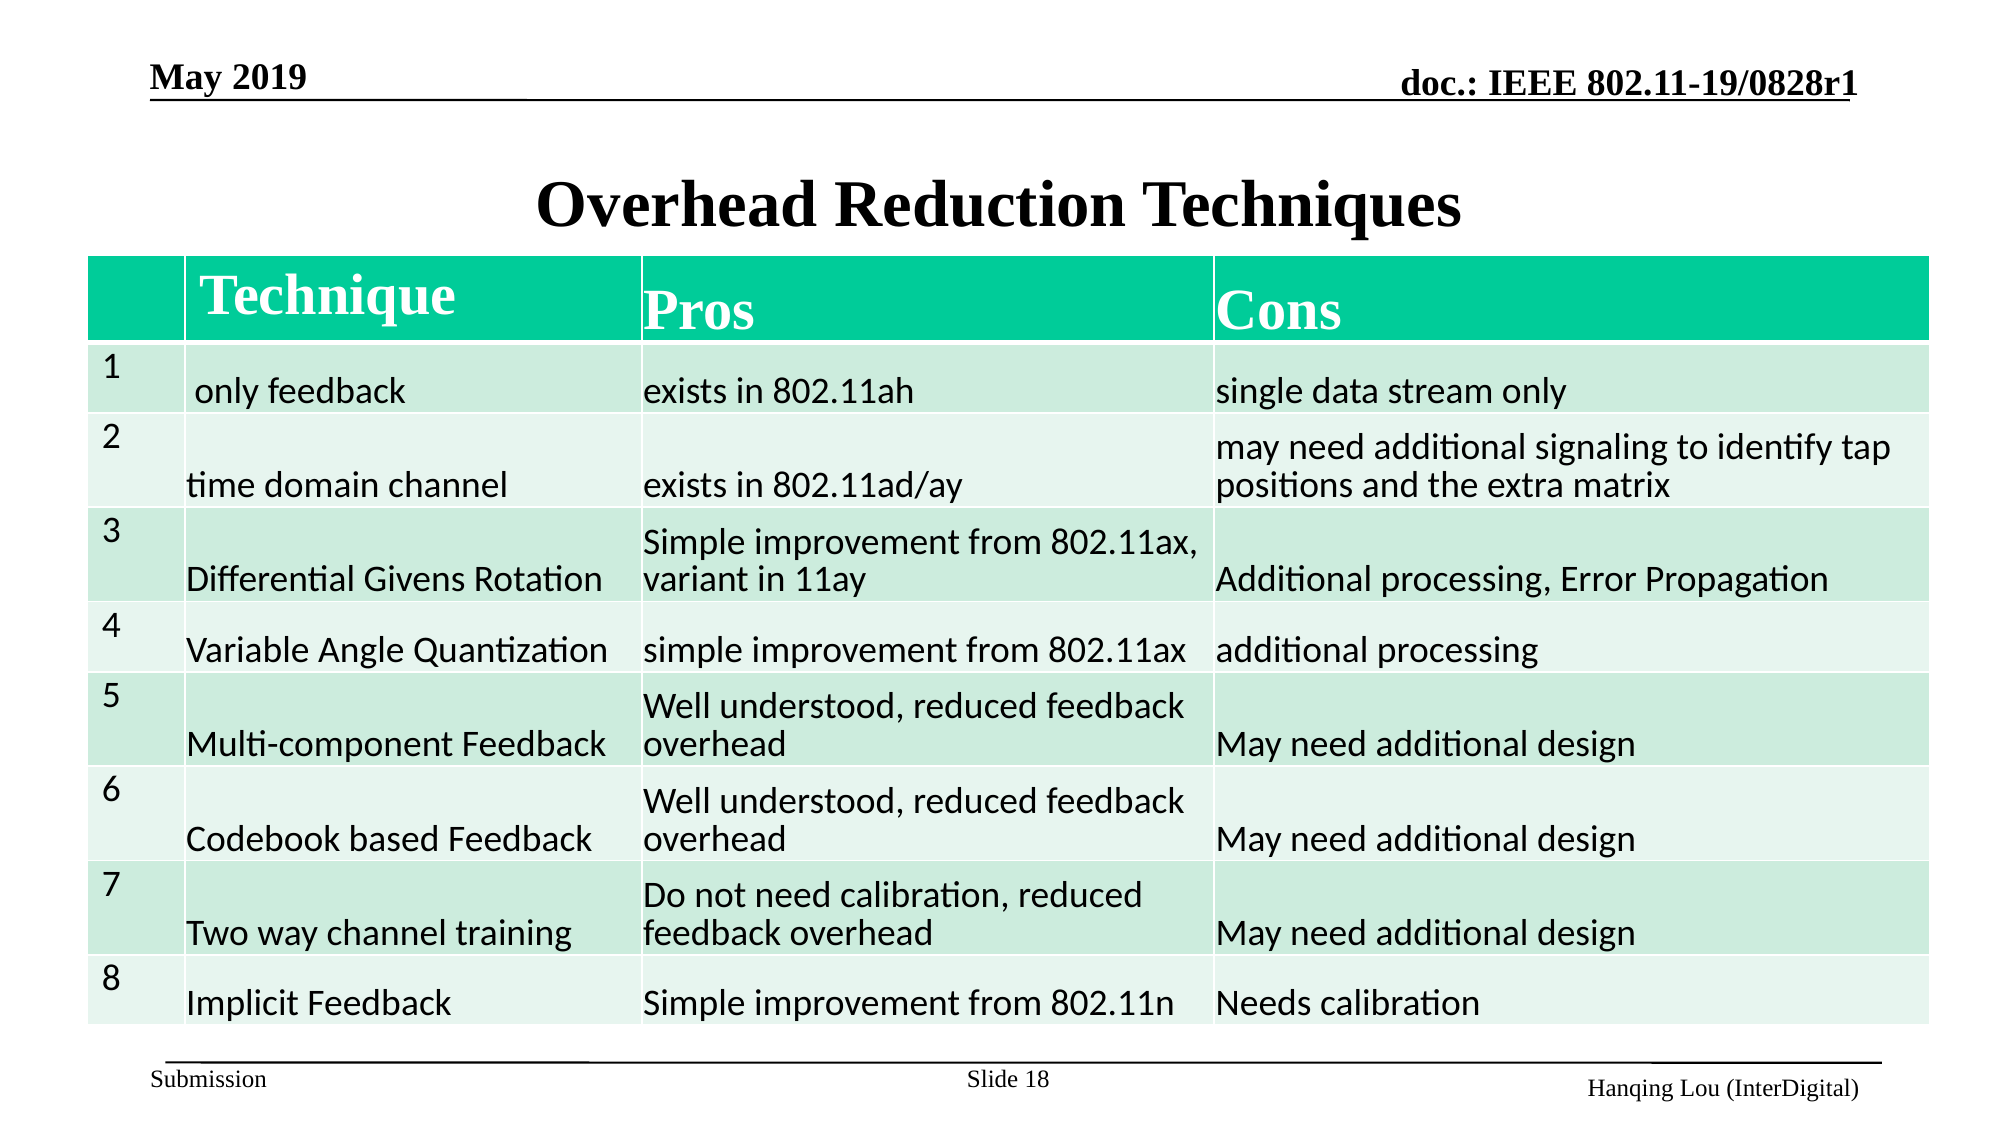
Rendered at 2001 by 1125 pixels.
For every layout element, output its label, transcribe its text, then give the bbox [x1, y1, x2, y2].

slide_number Slide 18 [950, 1061, 1067, 1123]
title Overhead Reduction Techniques [149, 112, 1850, 254]
